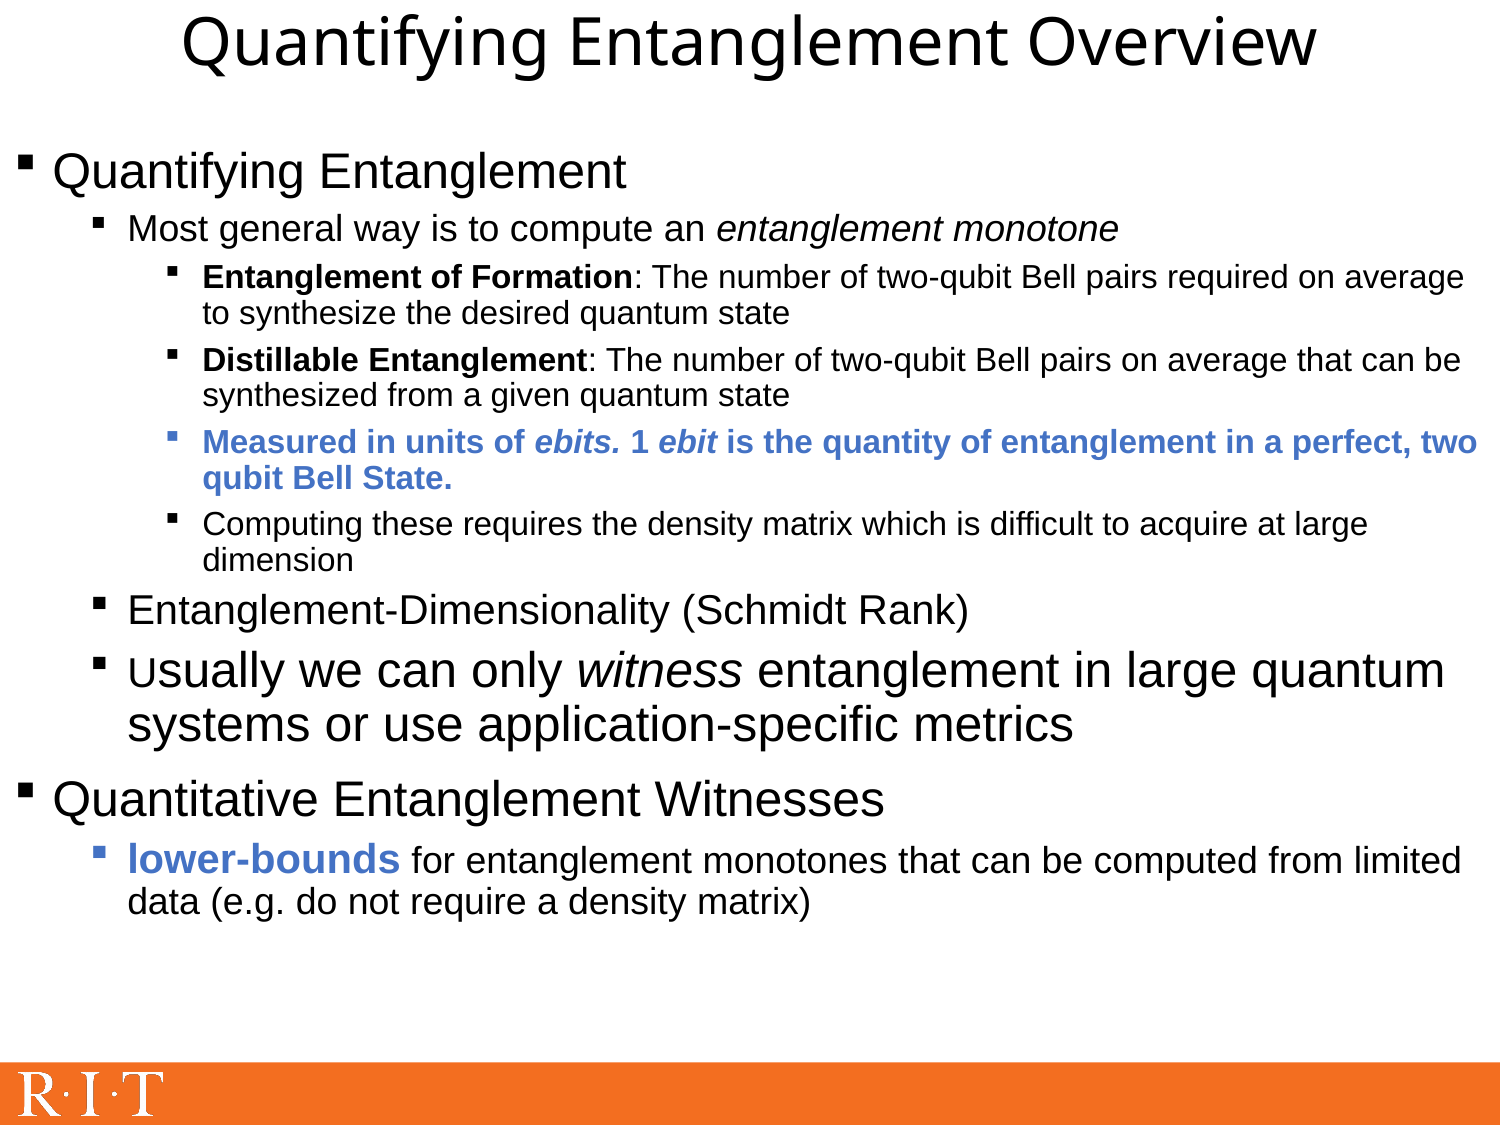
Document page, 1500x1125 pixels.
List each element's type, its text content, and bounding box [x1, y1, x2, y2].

title Quantifying Entanglement Overview [0, 0, 1500, 100]
picture [18, 1072, 163, 1116]
list Quantifying Entanglement Most general way is to compute an entanglement monotone Entanglement of Formation: The number of two-qubit Bell pairs required on average to synthesize the desired quantum state Distillable Entanglement: The number of two-qubit Bell pairs on average that can be synthesized from a given quantum state Measured in units of ebits. 1 ebit is the quantity of entanglement in a perfect, two qubit Bell State. Computing these requires the density matrix which is difficult to acquire at large dimension Entanglement-Dimensionality (Schmidt Rank) Usually we can only witness entanglement in large quantum systems or use application-specific metrics Quantitative Entanglement Witnesses lower-bounds for entanglement monotones that can be computed from limited data (e.g. do not require a density matrix) [0, 137, 1500, 1063]
